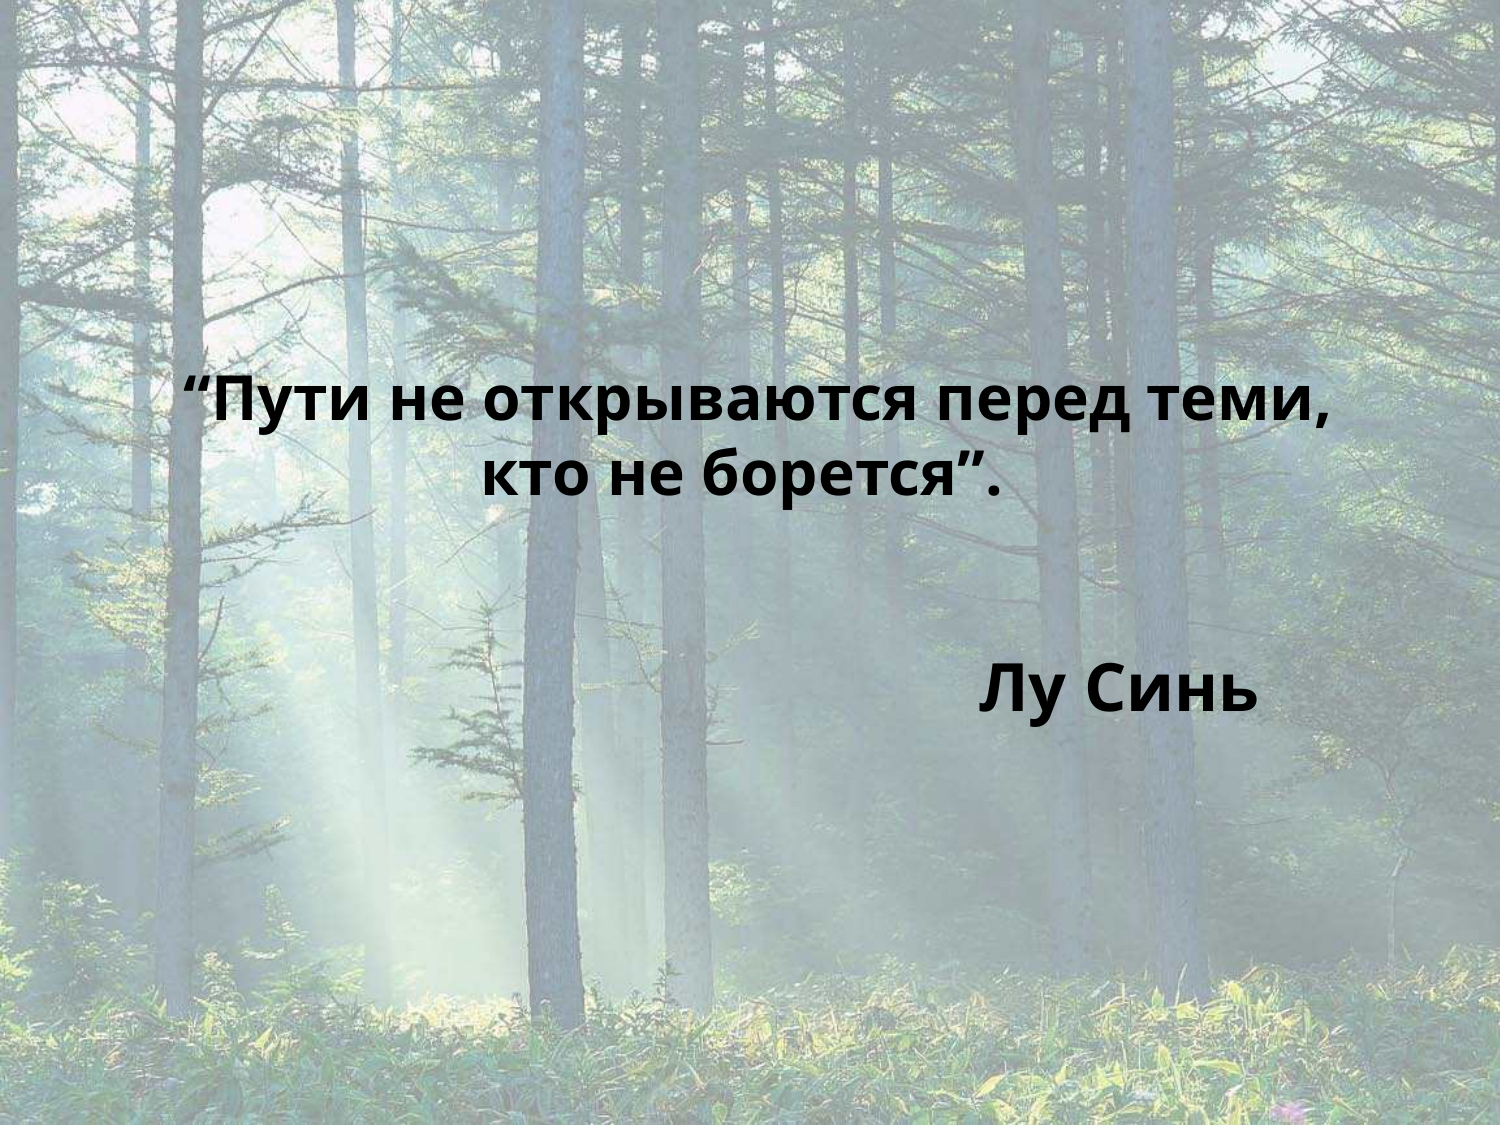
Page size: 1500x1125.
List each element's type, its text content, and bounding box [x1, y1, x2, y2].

title “Пути не открываются перед теми, кто не борется”. [112, 349, 1388, 591]
picture [0, 0, 1500, 1125]
subtitle Лу Синь [225, 637, 1275, 925]
